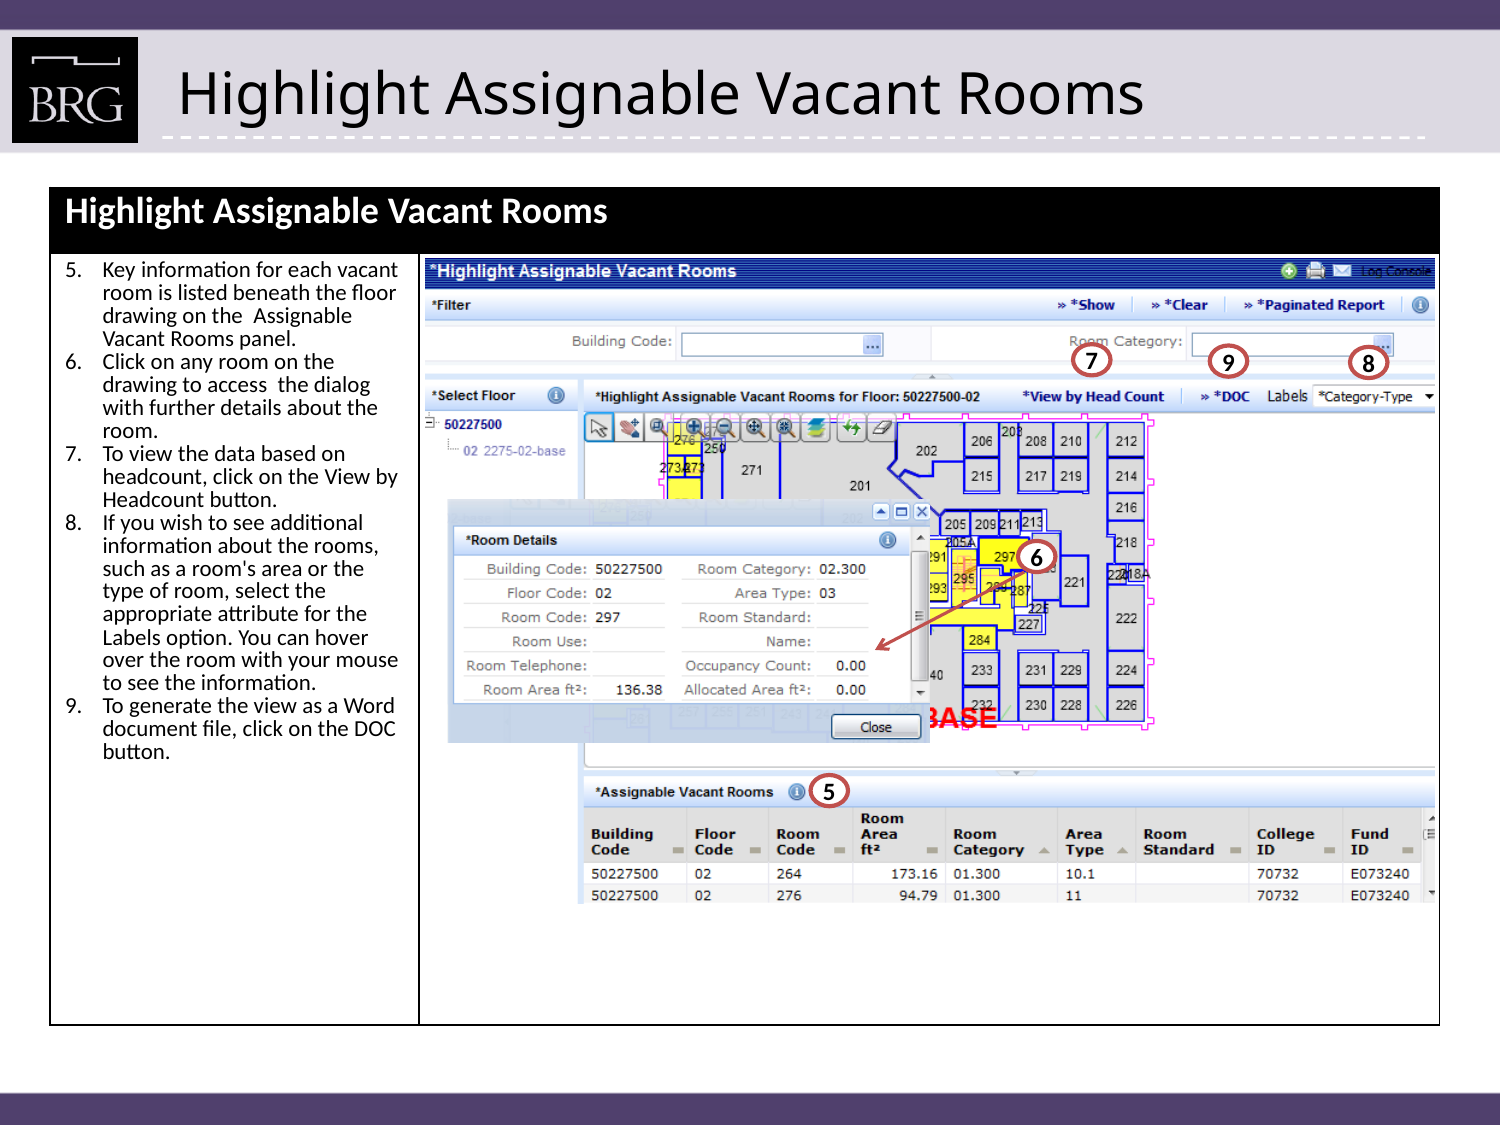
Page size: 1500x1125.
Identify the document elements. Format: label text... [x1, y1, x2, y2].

title Highlight Assignable Vacant Rooms [162, 45, 1425, 138]
table_header Highlight Assignable Vacant Rooms [51, 188, 1439, 252]
table_cell Key information for each vacant room is listed beneath the floor drawing on the Assignable Vacant Rooms panel. Click on any room on the drawing to access the dialog with further details about the room. To view the data based on headcount, click on the View by Headcount button. If you wish to see additional information about the rooms, such as a room's area or the type of room, select the appropriate attribute for the Labels option. You can hover over the room with your mouse to see the information. To generate the view as a Word document file, click on the DOC button. [51, 254, 418, 1024]
picture [0, 0, 1500, 1125]
table_cell [420, 254, 1439, 1024]
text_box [874, 571, 1025, 651]
